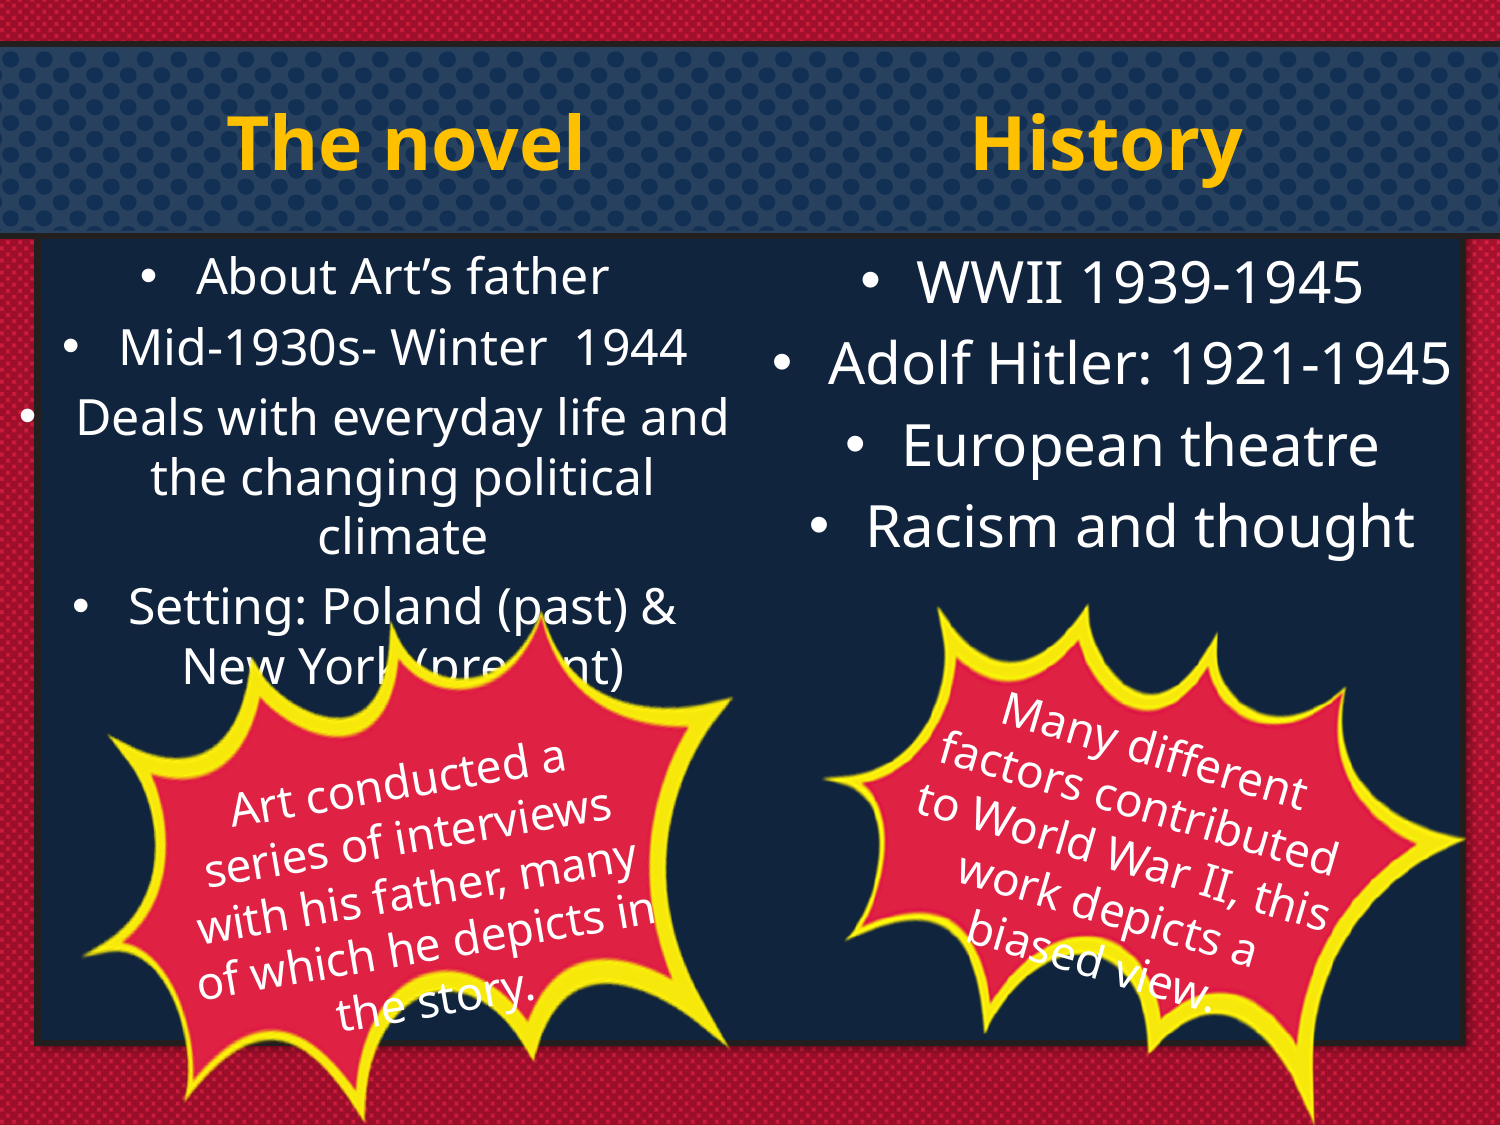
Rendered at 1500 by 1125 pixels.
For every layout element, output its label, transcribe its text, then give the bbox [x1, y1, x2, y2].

list About Art’s father Mid-1930s- Winter 1944 Deals with everyday life and the changing political climate Setting: Poland (past) & New York (present) [0, 237, 737, 1005]
picture [0, 239, 1500, 1125]
list WWII 1939-1945 Adolf Hitler: 1921-1945 European theatre Racism and thought [737, 237, 1488, 612]
picture [0, 0, 1500, 41]
list History [762, 87, 1450, 193]
list The novel [75, 87, 738, 193]
